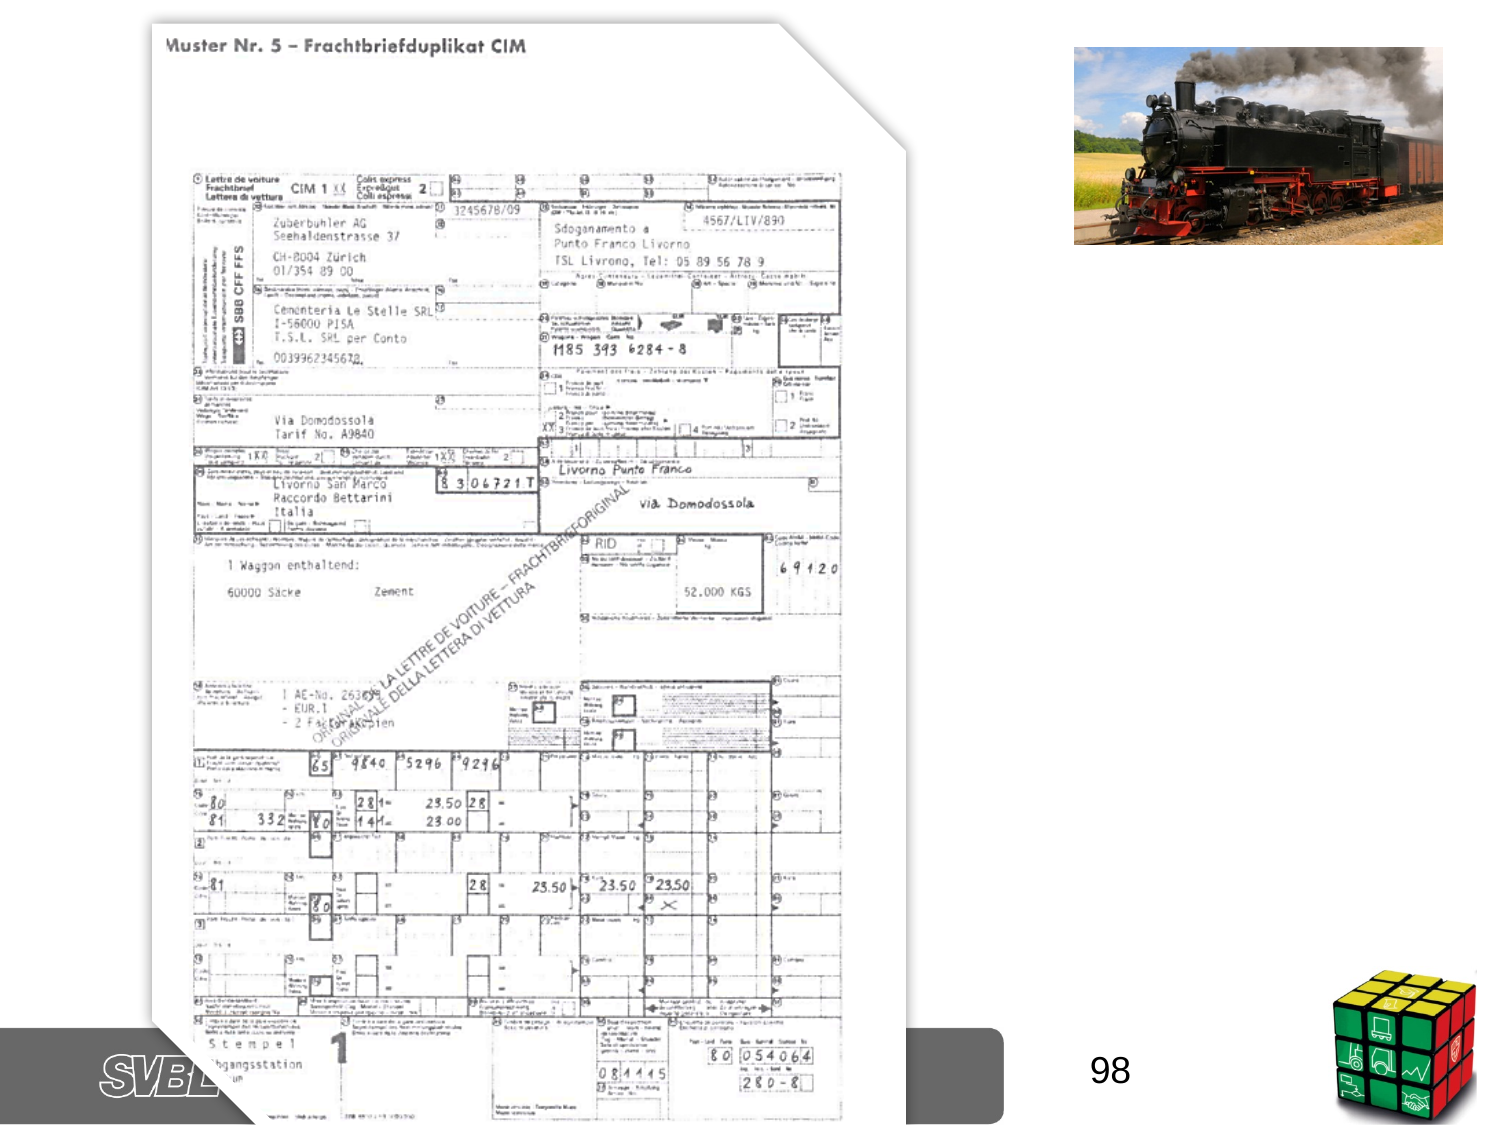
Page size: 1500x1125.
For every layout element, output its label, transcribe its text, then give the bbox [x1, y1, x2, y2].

picture [0, 30, 899, 1125]
picture [906, 1027, 1004, 1125]
picture [1328, 966, 1477, 1125]
text_box 98 [1074, 1042, 1425, 1103]
picture [1074, 47, 1443, 245]
